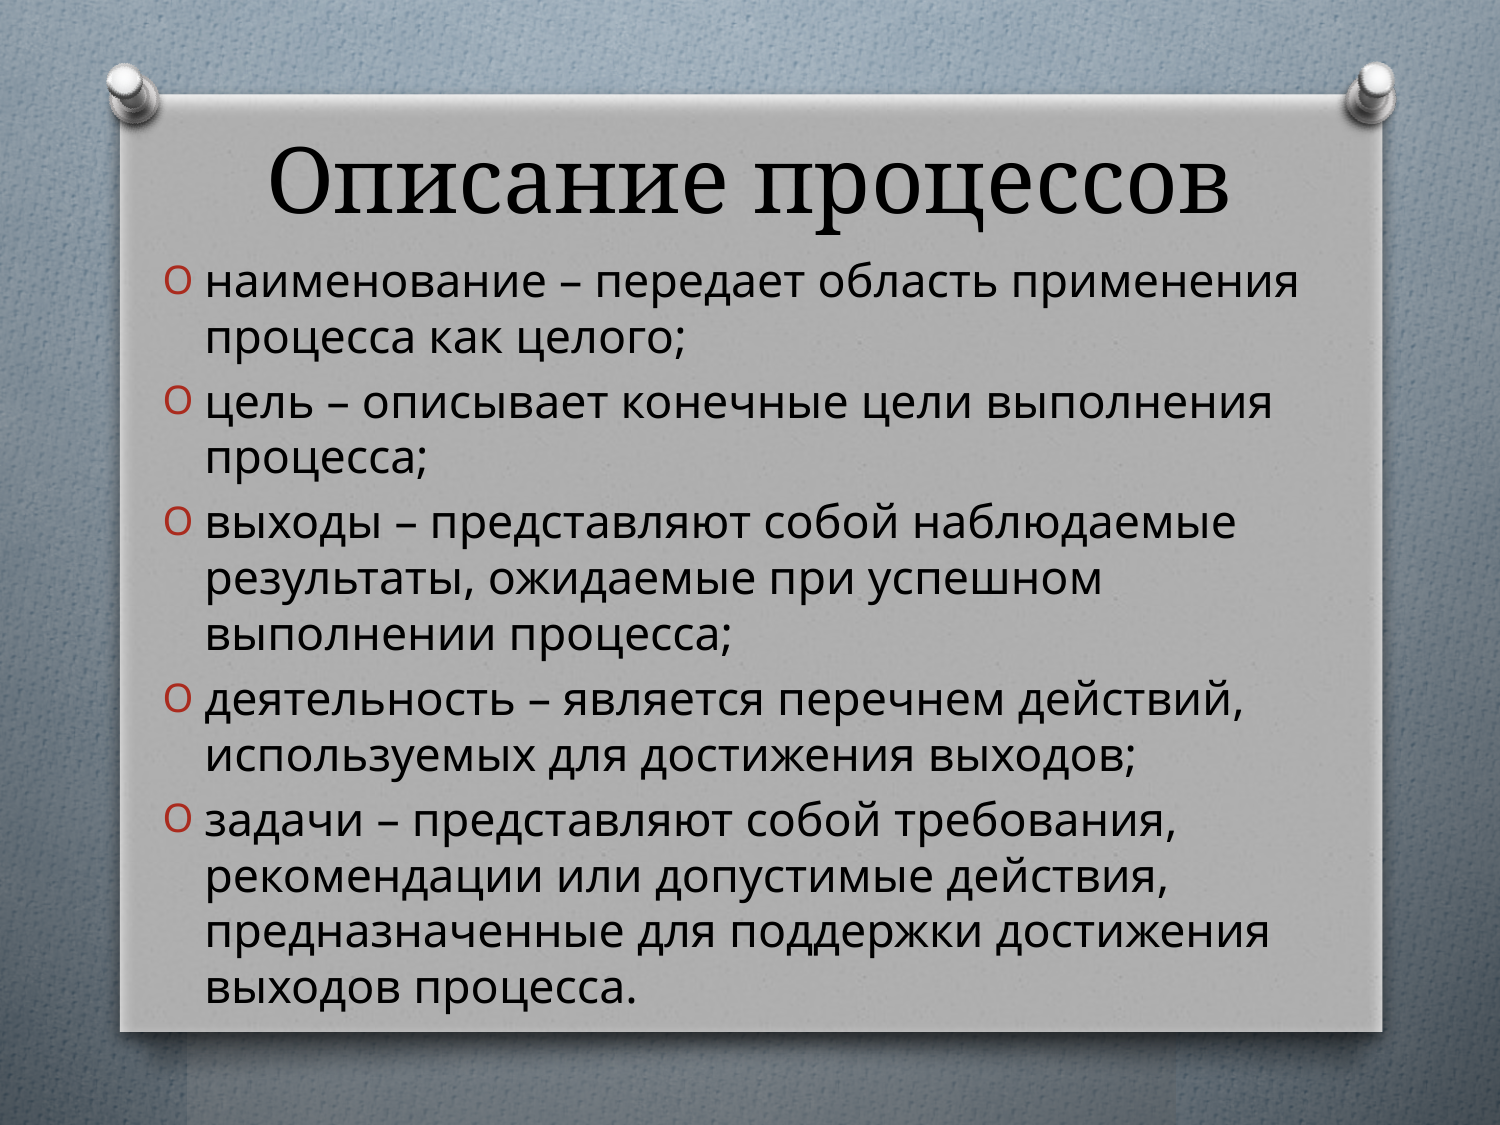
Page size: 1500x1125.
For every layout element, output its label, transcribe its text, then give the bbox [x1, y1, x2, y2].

picture [1317, 35, 1439, 156]
picture [75, 29, 198, 153]
title Описание процессов [178, 78, 1322, 243]
list наименование – передает область применения процесса как целого; цель – описывает конечные цели выполнения процесса; выходы – представляют собой наблюдаемые результаты, ожидаемые при успешном выполнении процесса; деятельность – является перечнем действий, используемых для достижения выходов; задачи – представляют собой требования, рекомендации или допустимые действия, предназначенные для поддержки достижения выходов процесса. [147, 243, 1353, 1024]
